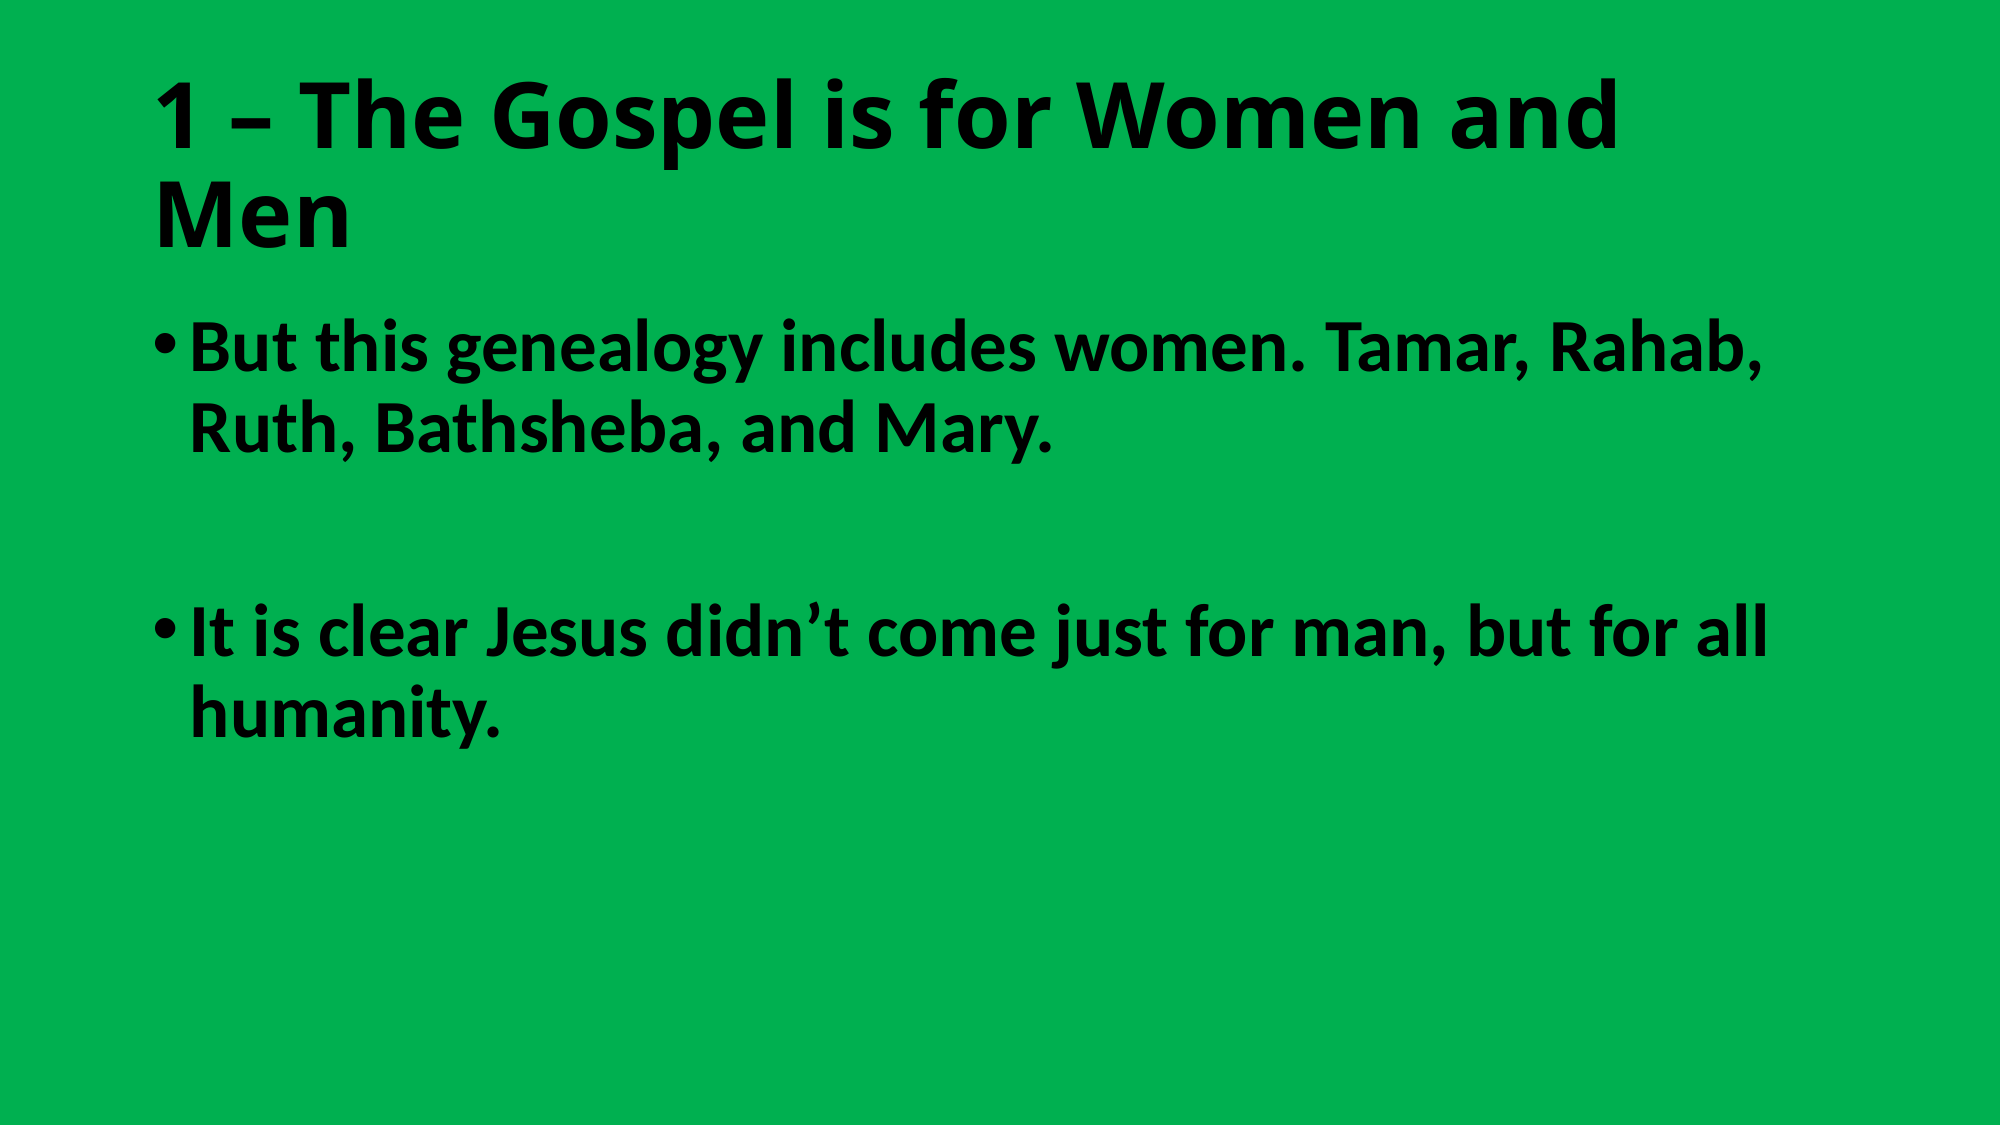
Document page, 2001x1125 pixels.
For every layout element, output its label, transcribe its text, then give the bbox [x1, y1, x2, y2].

title 1 – The Gospel is for Women and Men [137, 59, 1863, 278]
list But this genealogy includes women. Tamar, Rahab, Ruth, Bathsheba, and Mary. It is clear Jesus didn’t come just for man, but for all humanity. [137, 299, 1863, 1014]
